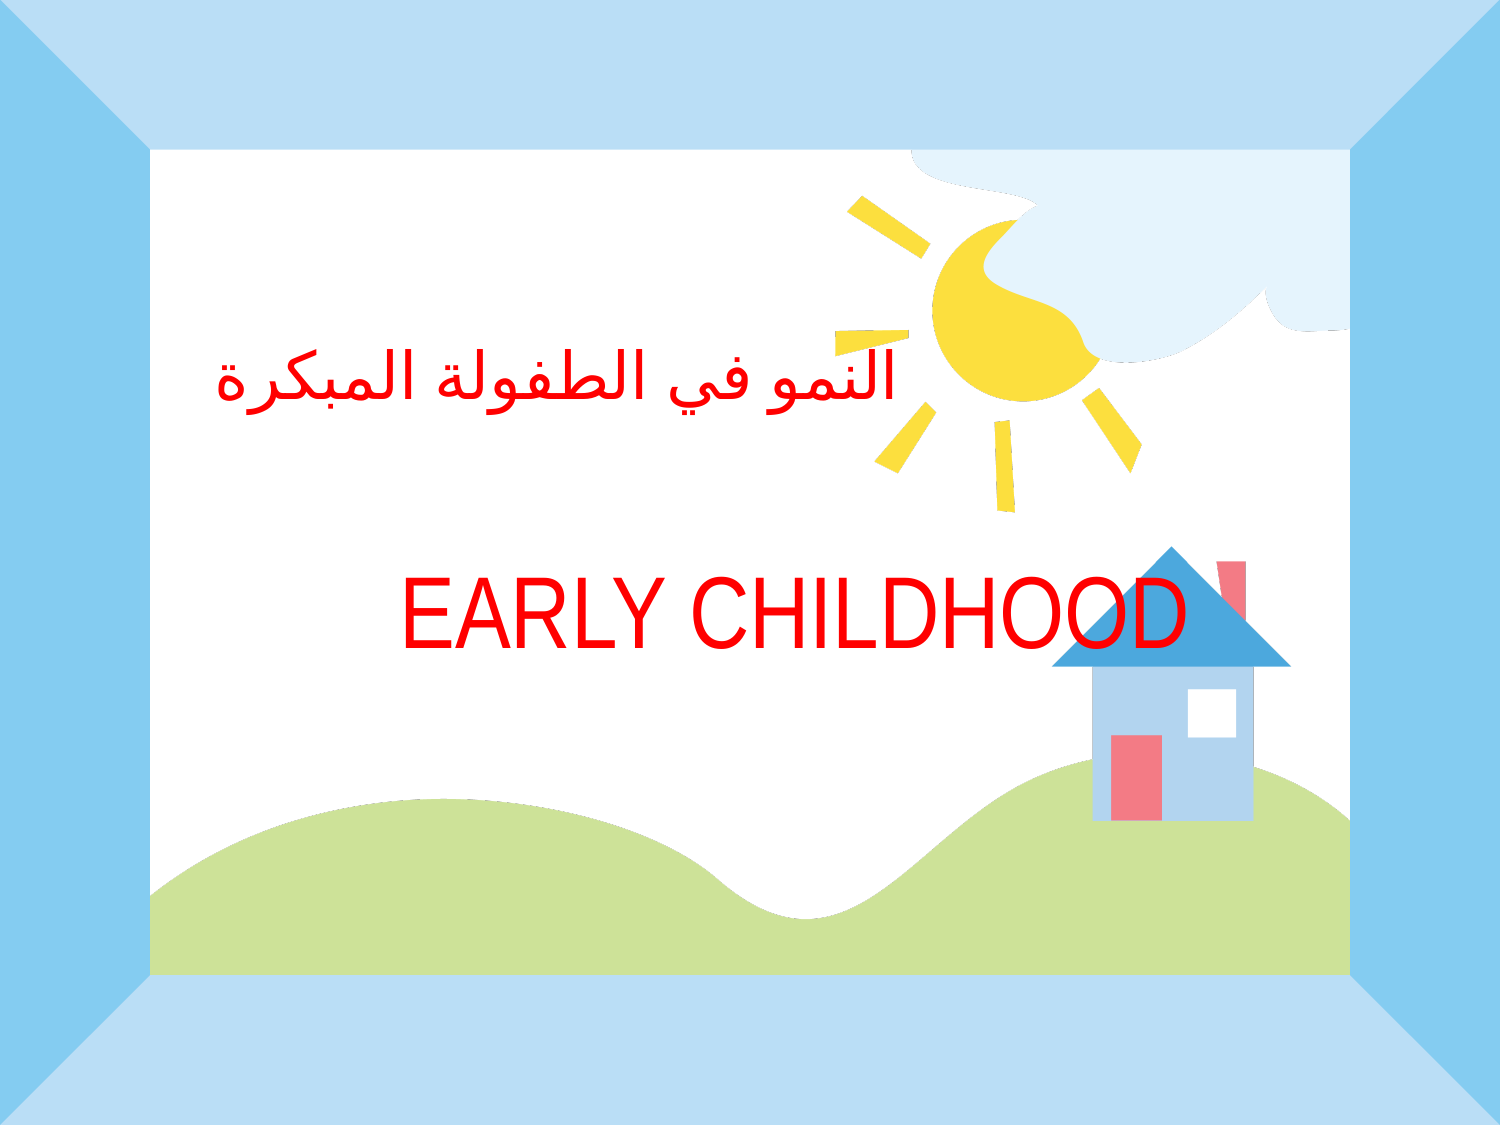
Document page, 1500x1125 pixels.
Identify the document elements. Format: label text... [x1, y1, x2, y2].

list EARLY CHILDHOOD [147, 538, 1199, 677]
title النمو في الطفولة المبكرة [194, 325, 921, 490]
picture [0, 0, 1500, 1125]
